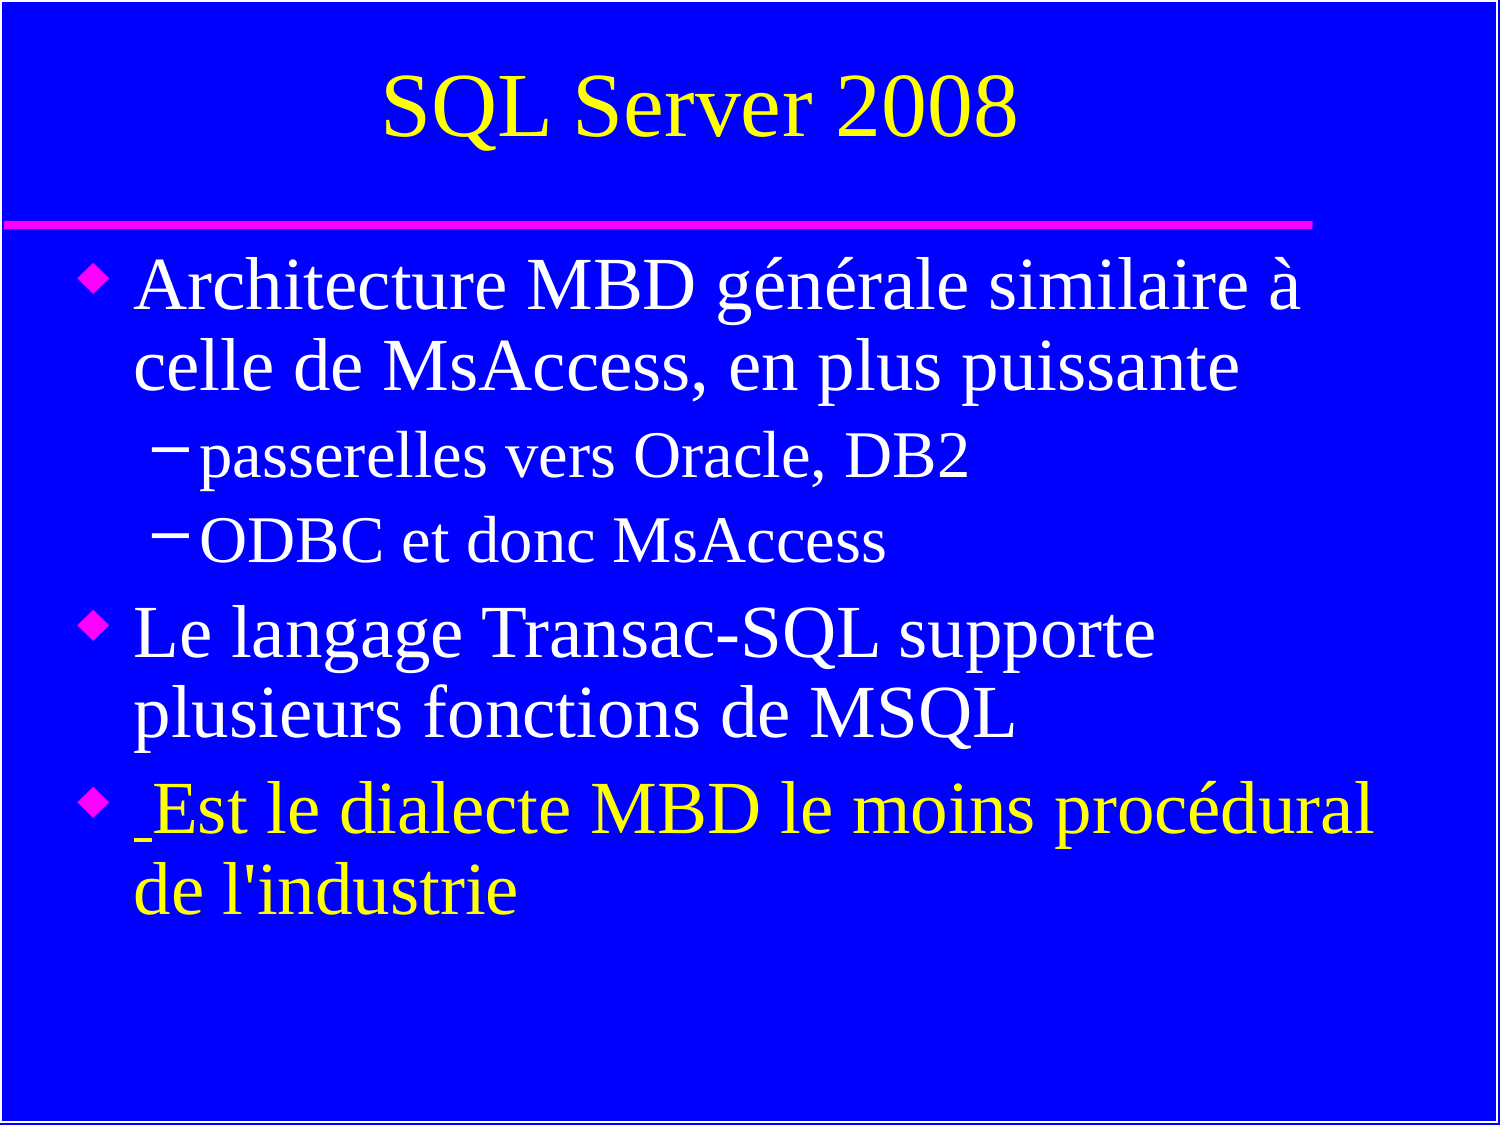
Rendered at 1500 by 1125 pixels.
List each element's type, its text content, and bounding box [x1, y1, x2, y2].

title SQL Server 2008 [61, 0, 1338, 163]
list Architecture MBD générale similaire à celle de MsAccess, en plus puissante passerelles vers Oracle, DB2 ODBC et donc MsAccess Le langage Transac-SQL supporte plusieurs fonctions de MSQL Est le dialecte MBD le moins procédural de l'industrie [61, 236, 1431, 1088]
